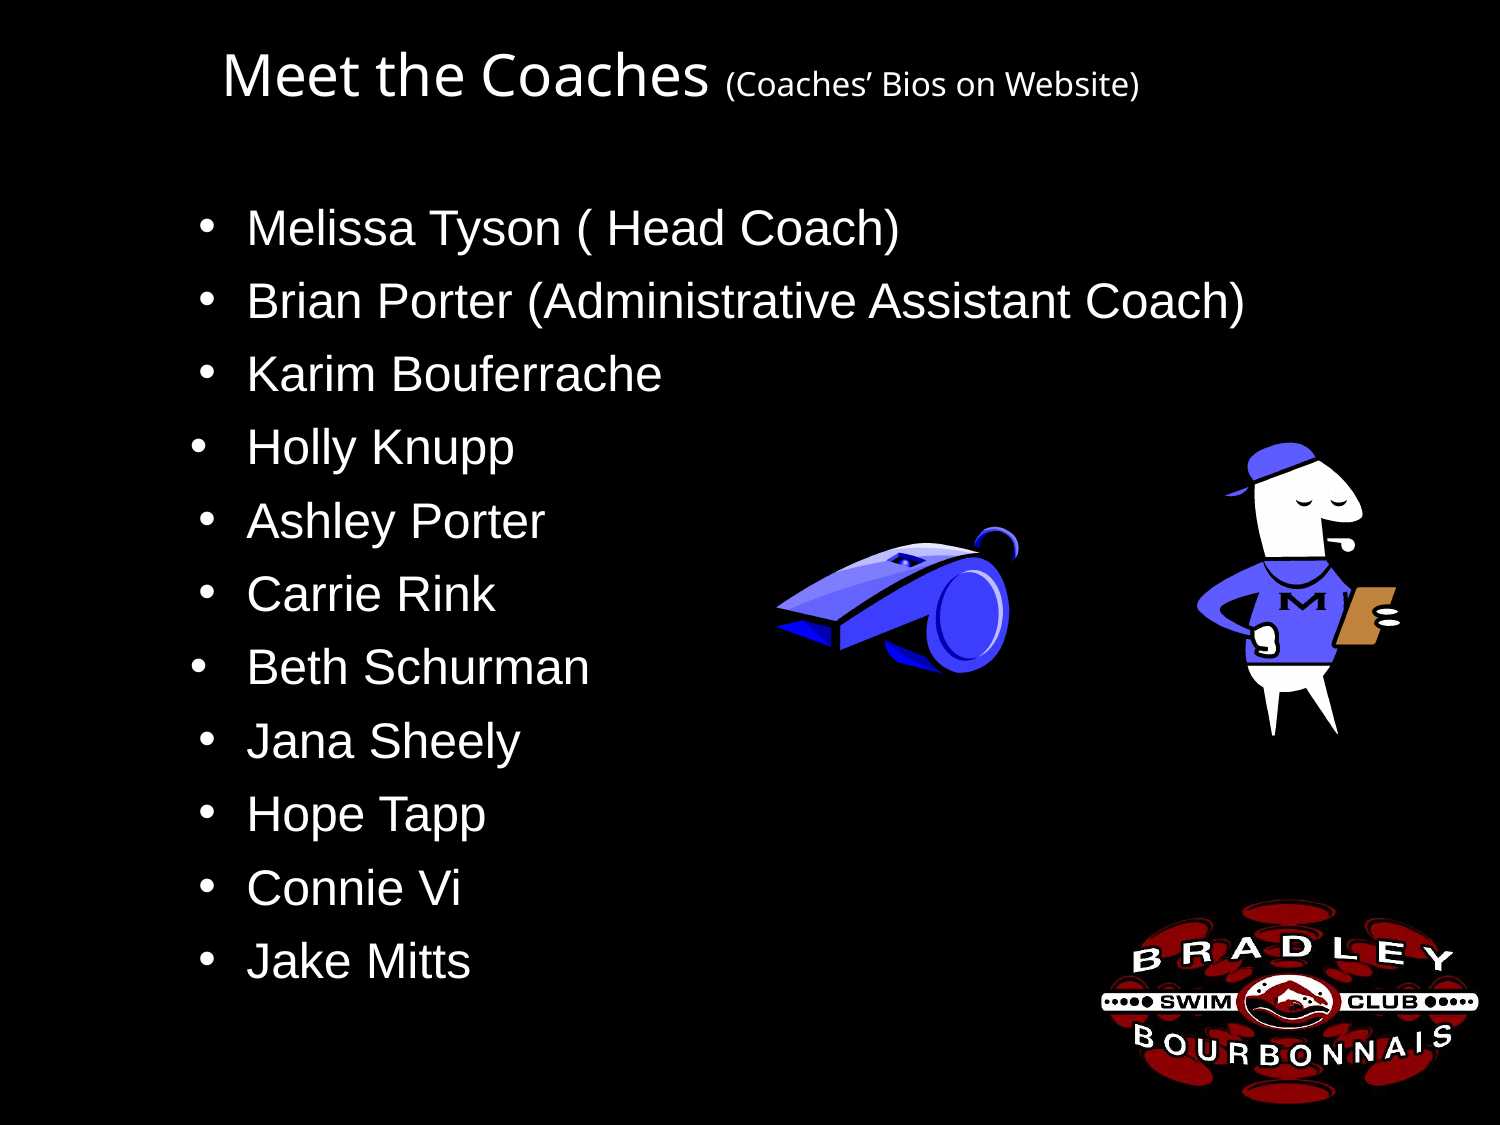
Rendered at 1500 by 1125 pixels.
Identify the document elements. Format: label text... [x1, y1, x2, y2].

picture [762, 508, 1029, 681]
picture [1082, 887, 1500, 1125]
list Melissa Tyson ( Head Coach) Brian Porter (Administrative Assistant Coach) Karim Bouferrache Holly Knupp Ashley Porter Carrie Rink Beth Schurman Jana Sheely Hope Tapp Connie Vi Jake Mitts [174, 187, 1404, 1062]
picture [1192, 437, 1404, 752]
title Meet the Coaches (Coaches’ Bios on Website) [206, 31, 1376, 115]
